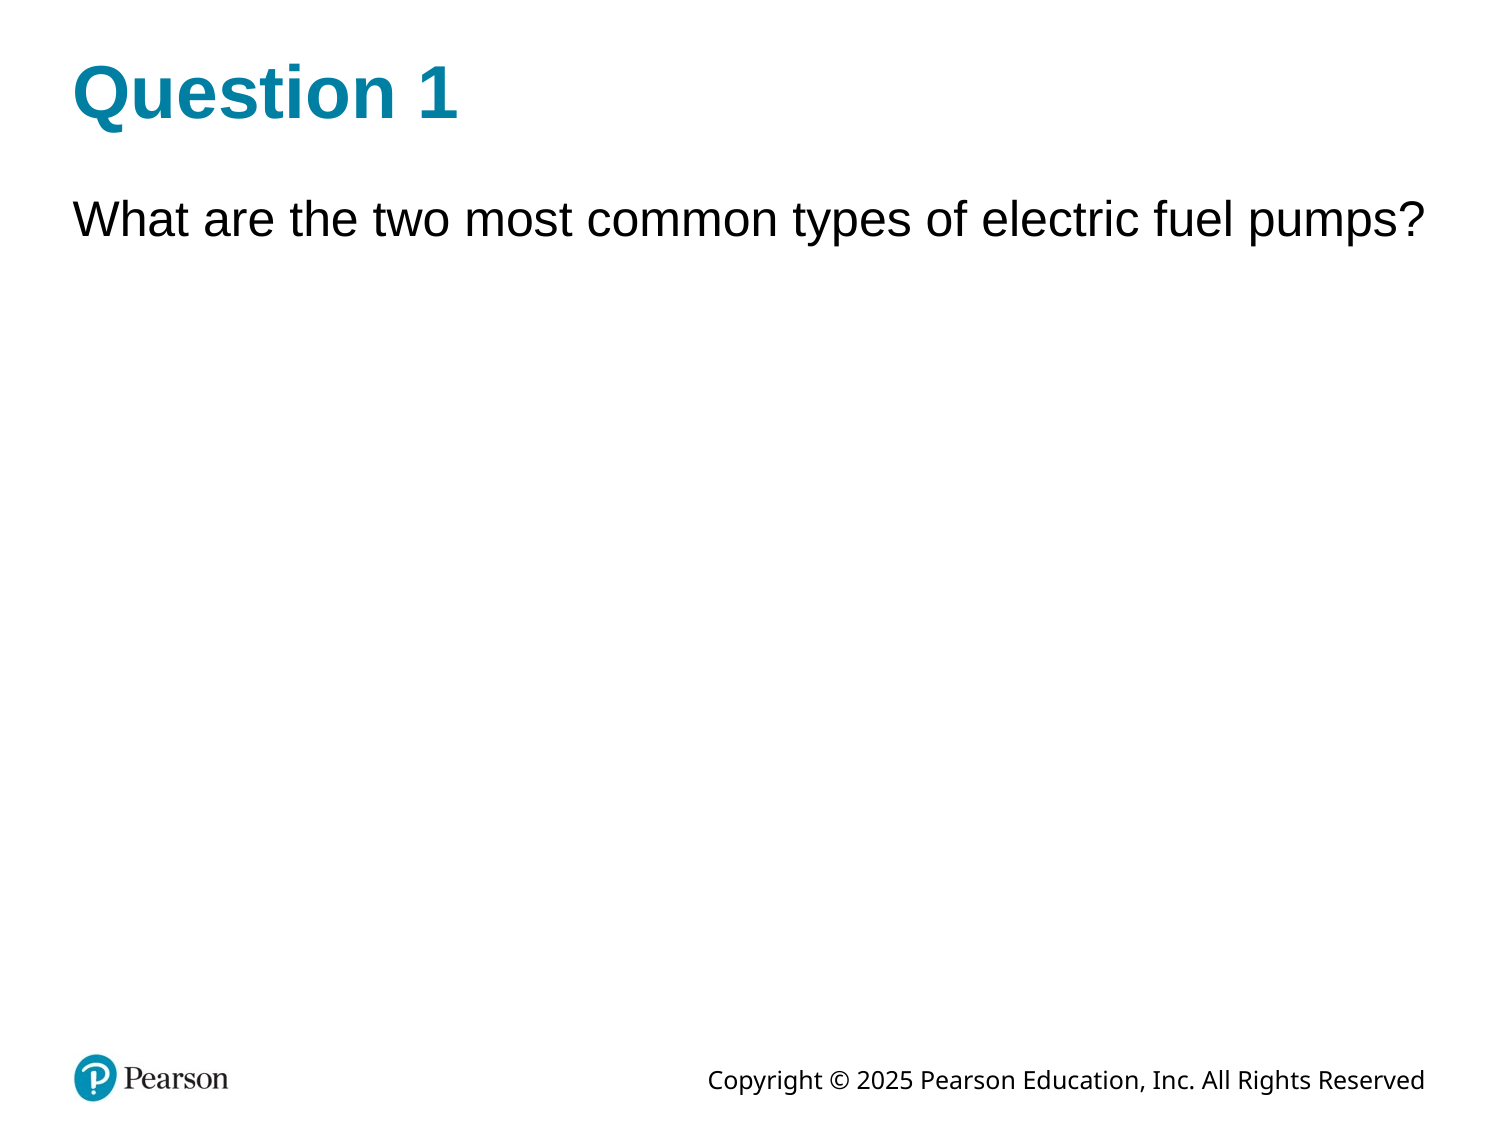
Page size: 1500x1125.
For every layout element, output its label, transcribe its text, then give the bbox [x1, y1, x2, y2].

list What are the two most common types of electric fuel pumps? [72, 0, 1430, 539]
picture [73, 1053, 229, 1104]
